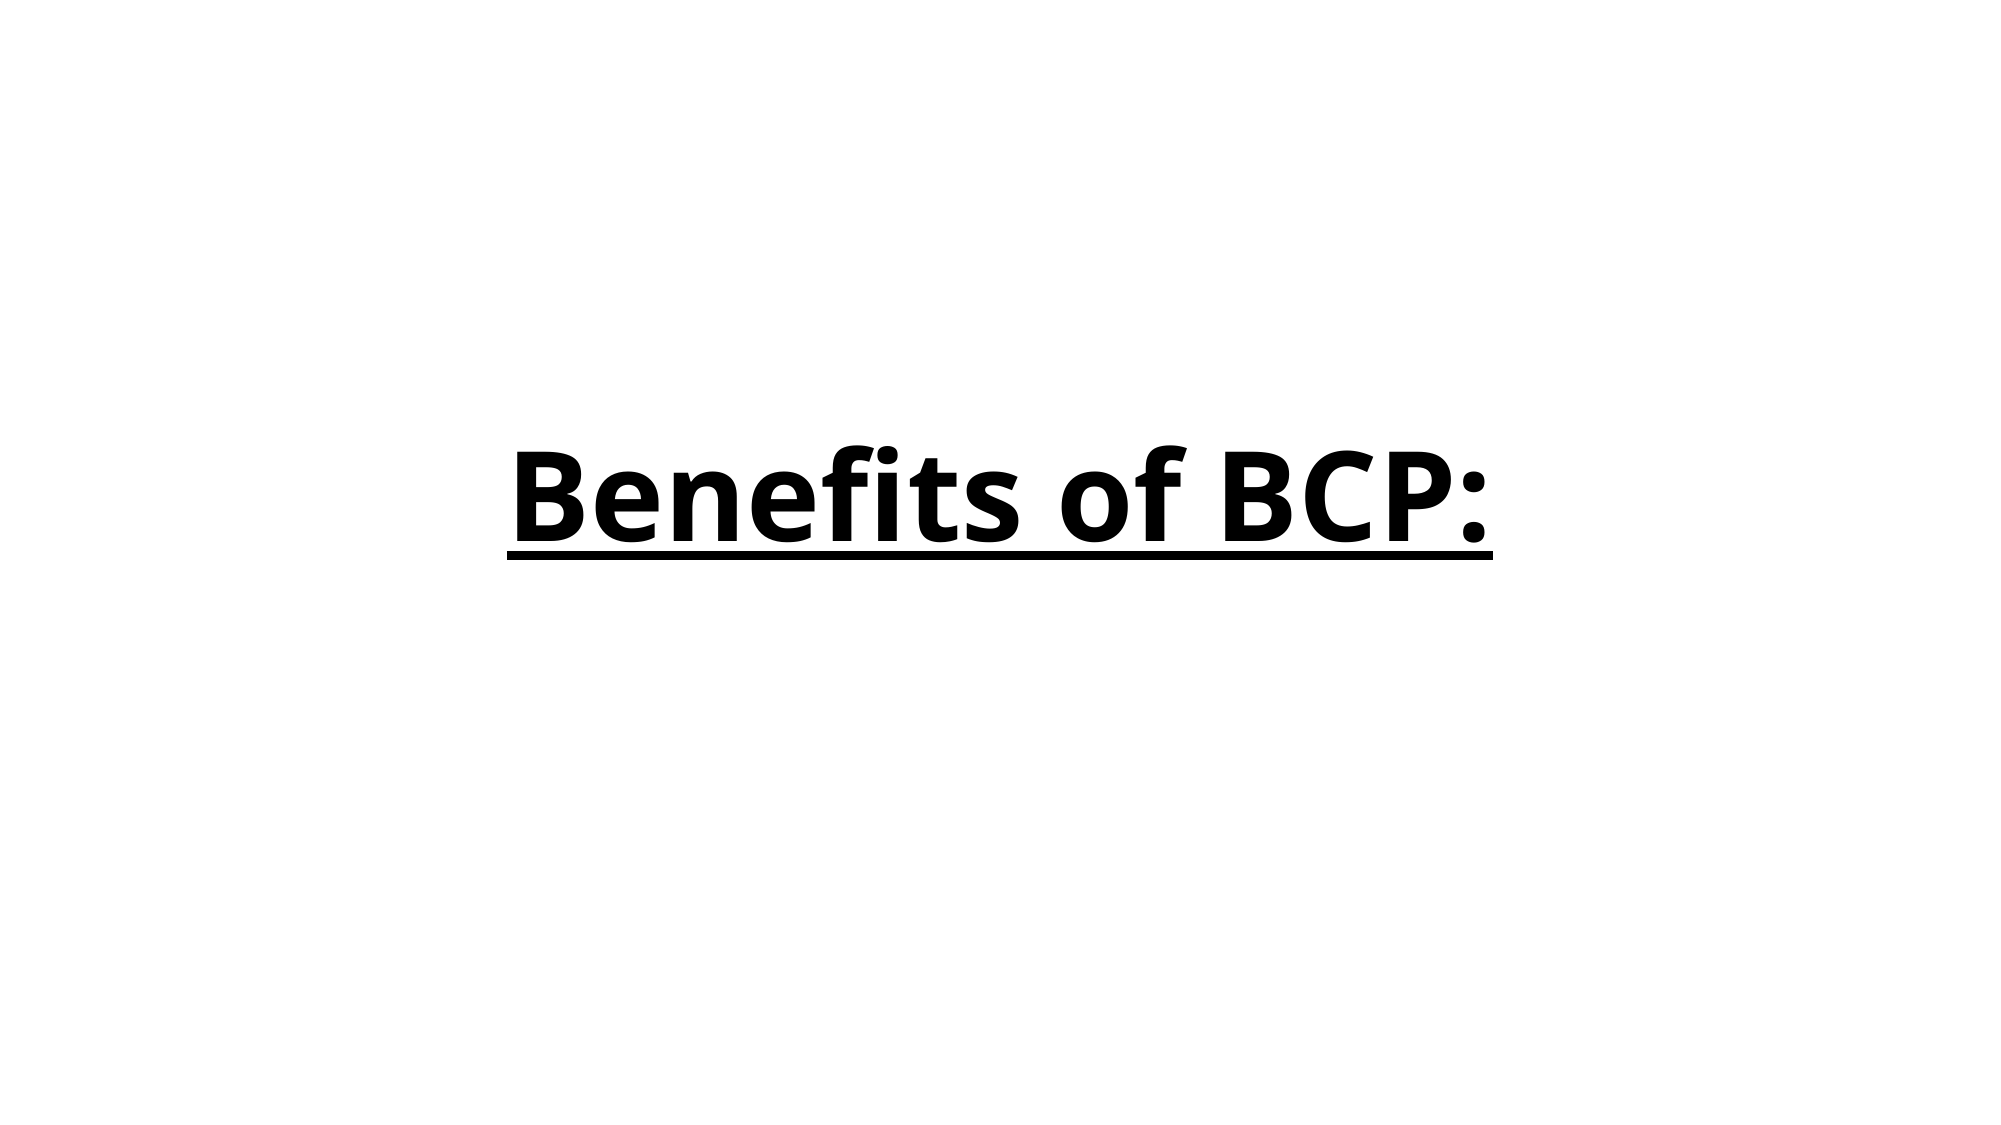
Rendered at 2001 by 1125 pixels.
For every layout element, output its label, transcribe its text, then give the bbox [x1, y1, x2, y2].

title Benefits of BCP: [249, 184, 1750, 576]
